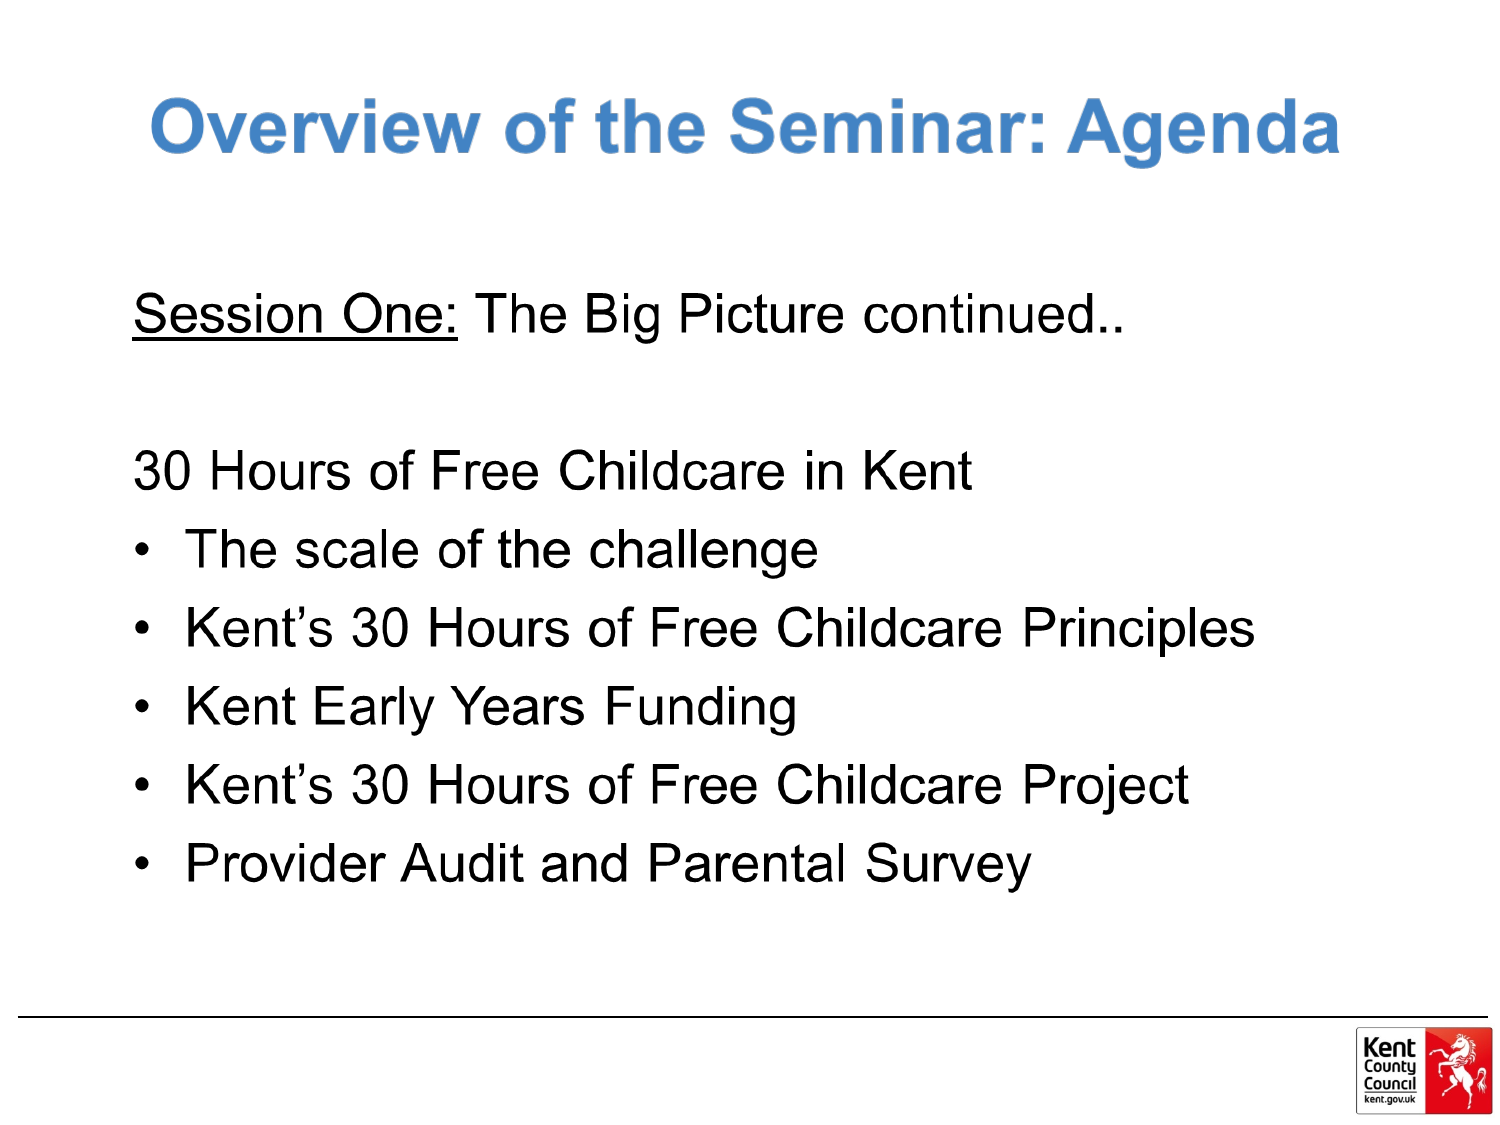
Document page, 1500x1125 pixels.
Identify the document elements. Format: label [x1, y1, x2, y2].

list [99, 262, 1401, 1006]
picture [70, 30, 1430, 220]
picture [1353, 1023, 1495, 1118]
